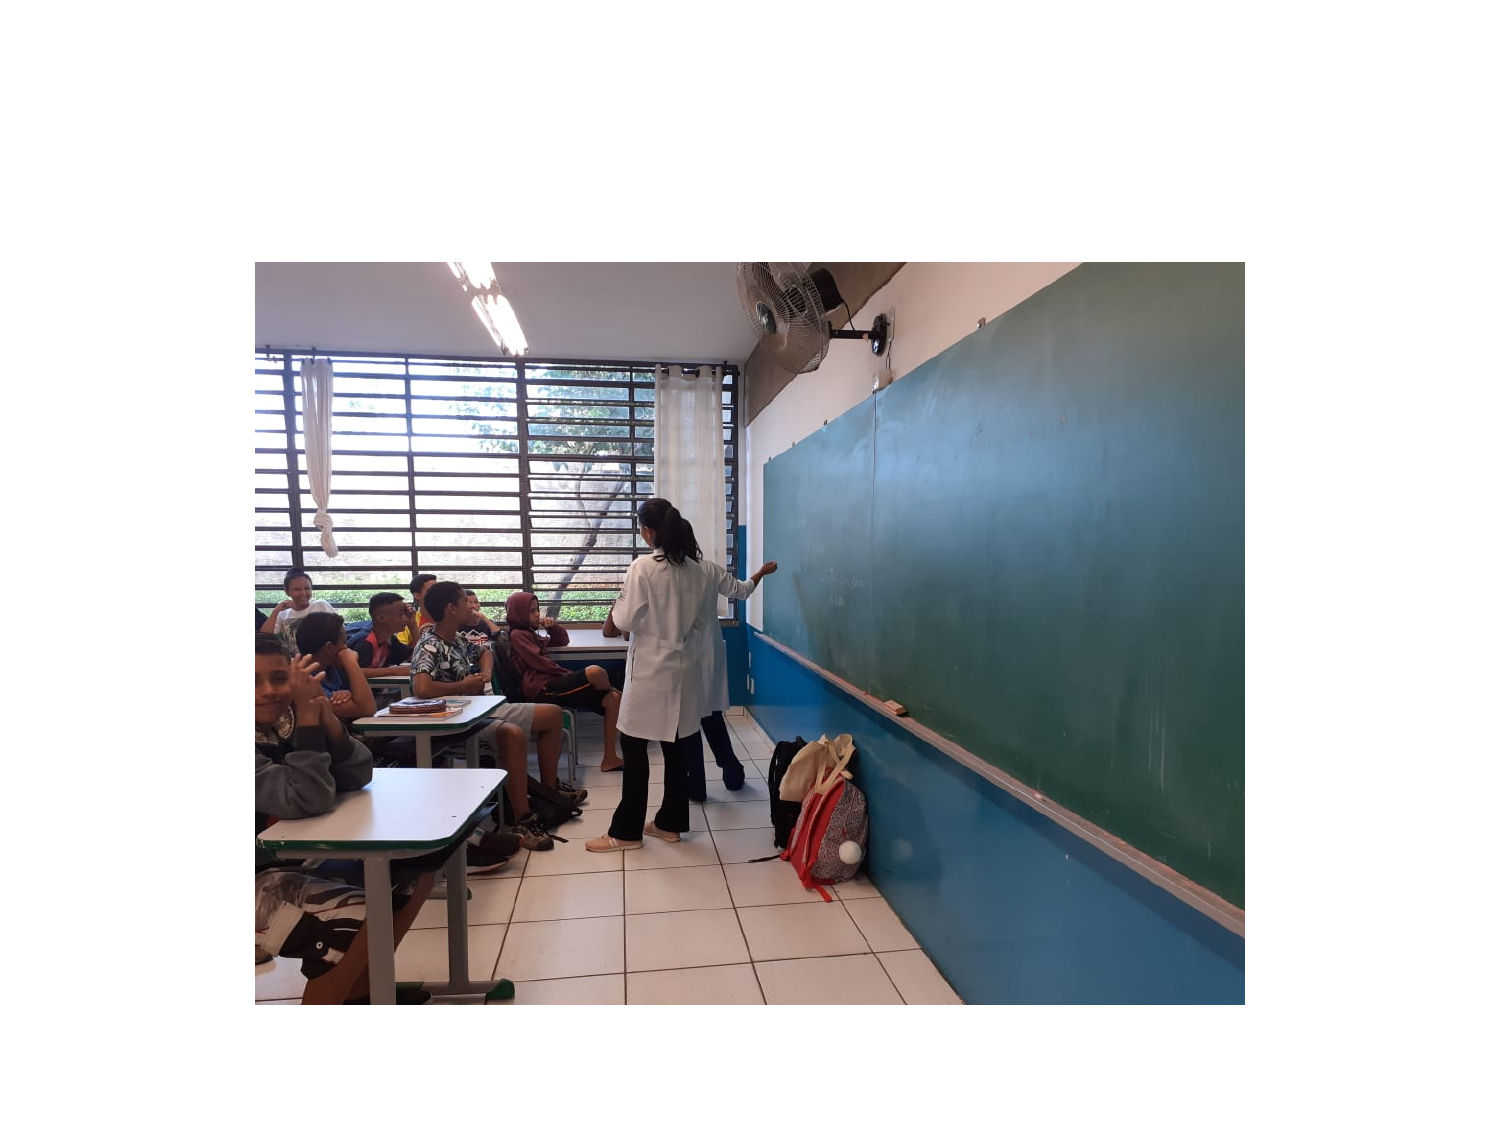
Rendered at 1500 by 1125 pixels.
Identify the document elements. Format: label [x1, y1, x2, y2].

list [254, 262, 1246, 1006]
